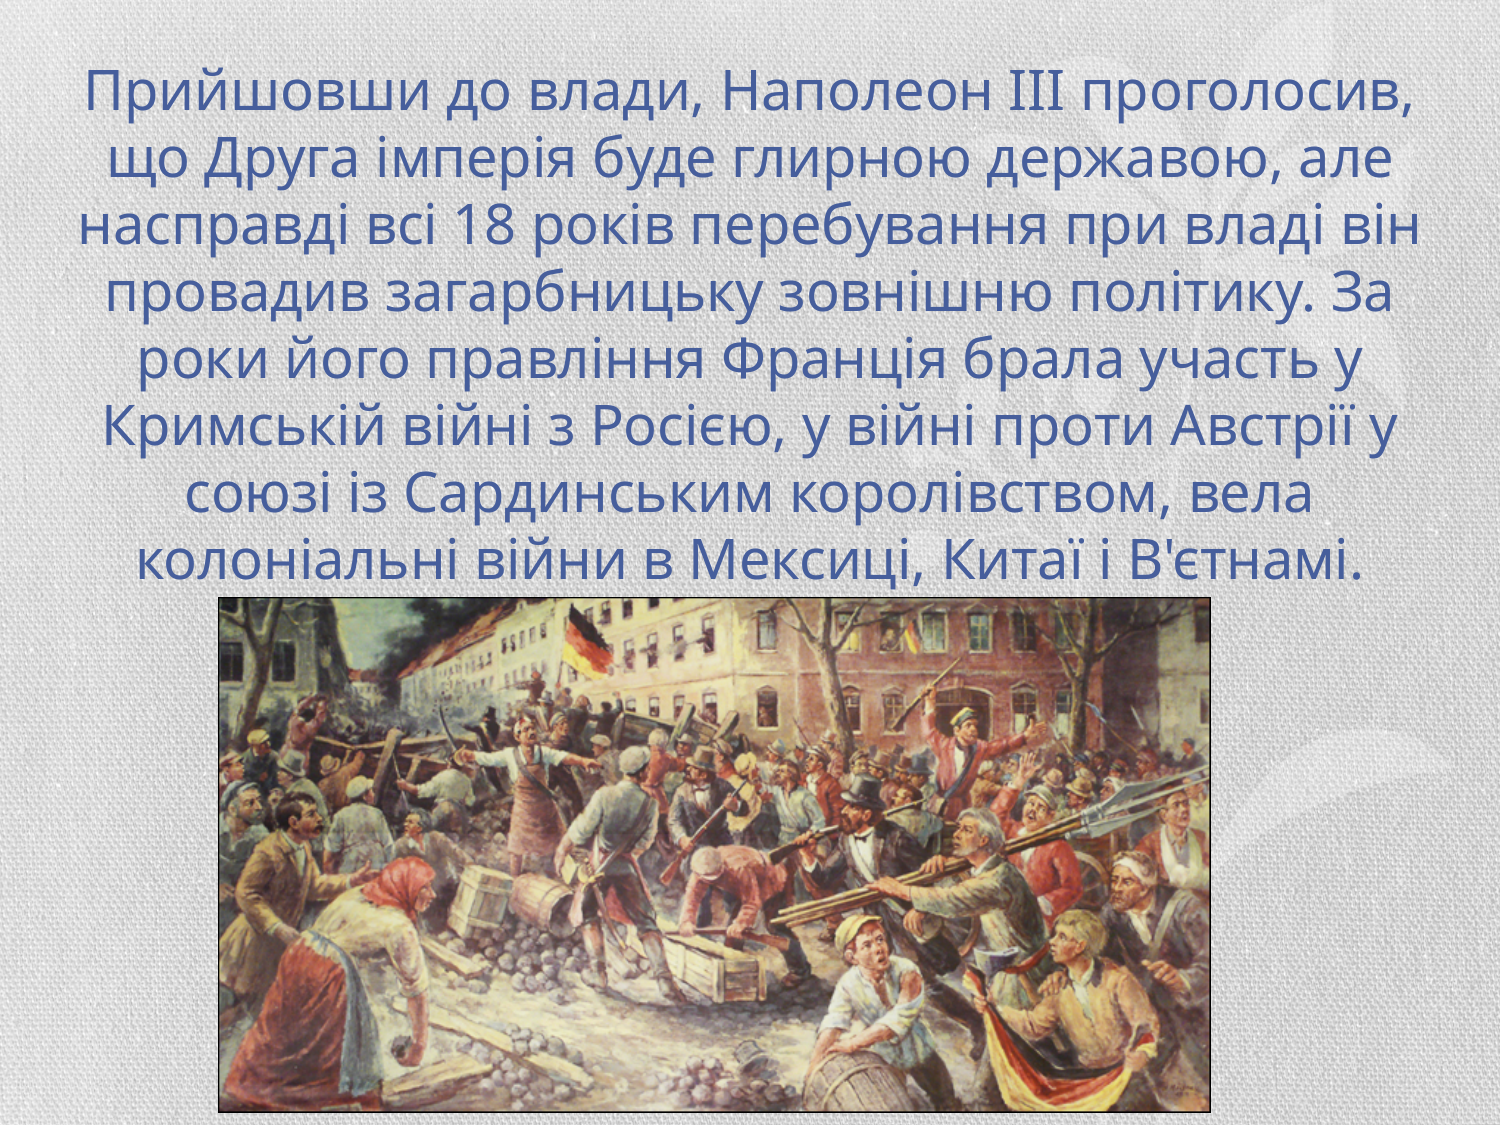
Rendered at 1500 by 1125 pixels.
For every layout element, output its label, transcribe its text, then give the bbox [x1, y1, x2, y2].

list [217, 597, 1212, 1113]
title Прийшовши до влади, Наполеон III проголосив, що Друга імперія буде глирною державою, але насправді всі 18 років перебування при владі він провадив загарбницьку зовнішню політику. За роки його правління Франція брала участь у Кримській війні з Росією, у війні проти Австрії у союзі із Сардинським королівством, вела колоніальні війни в Мексиці, Китаї і В'єтнамі. [45, 0, 1455, 598]
